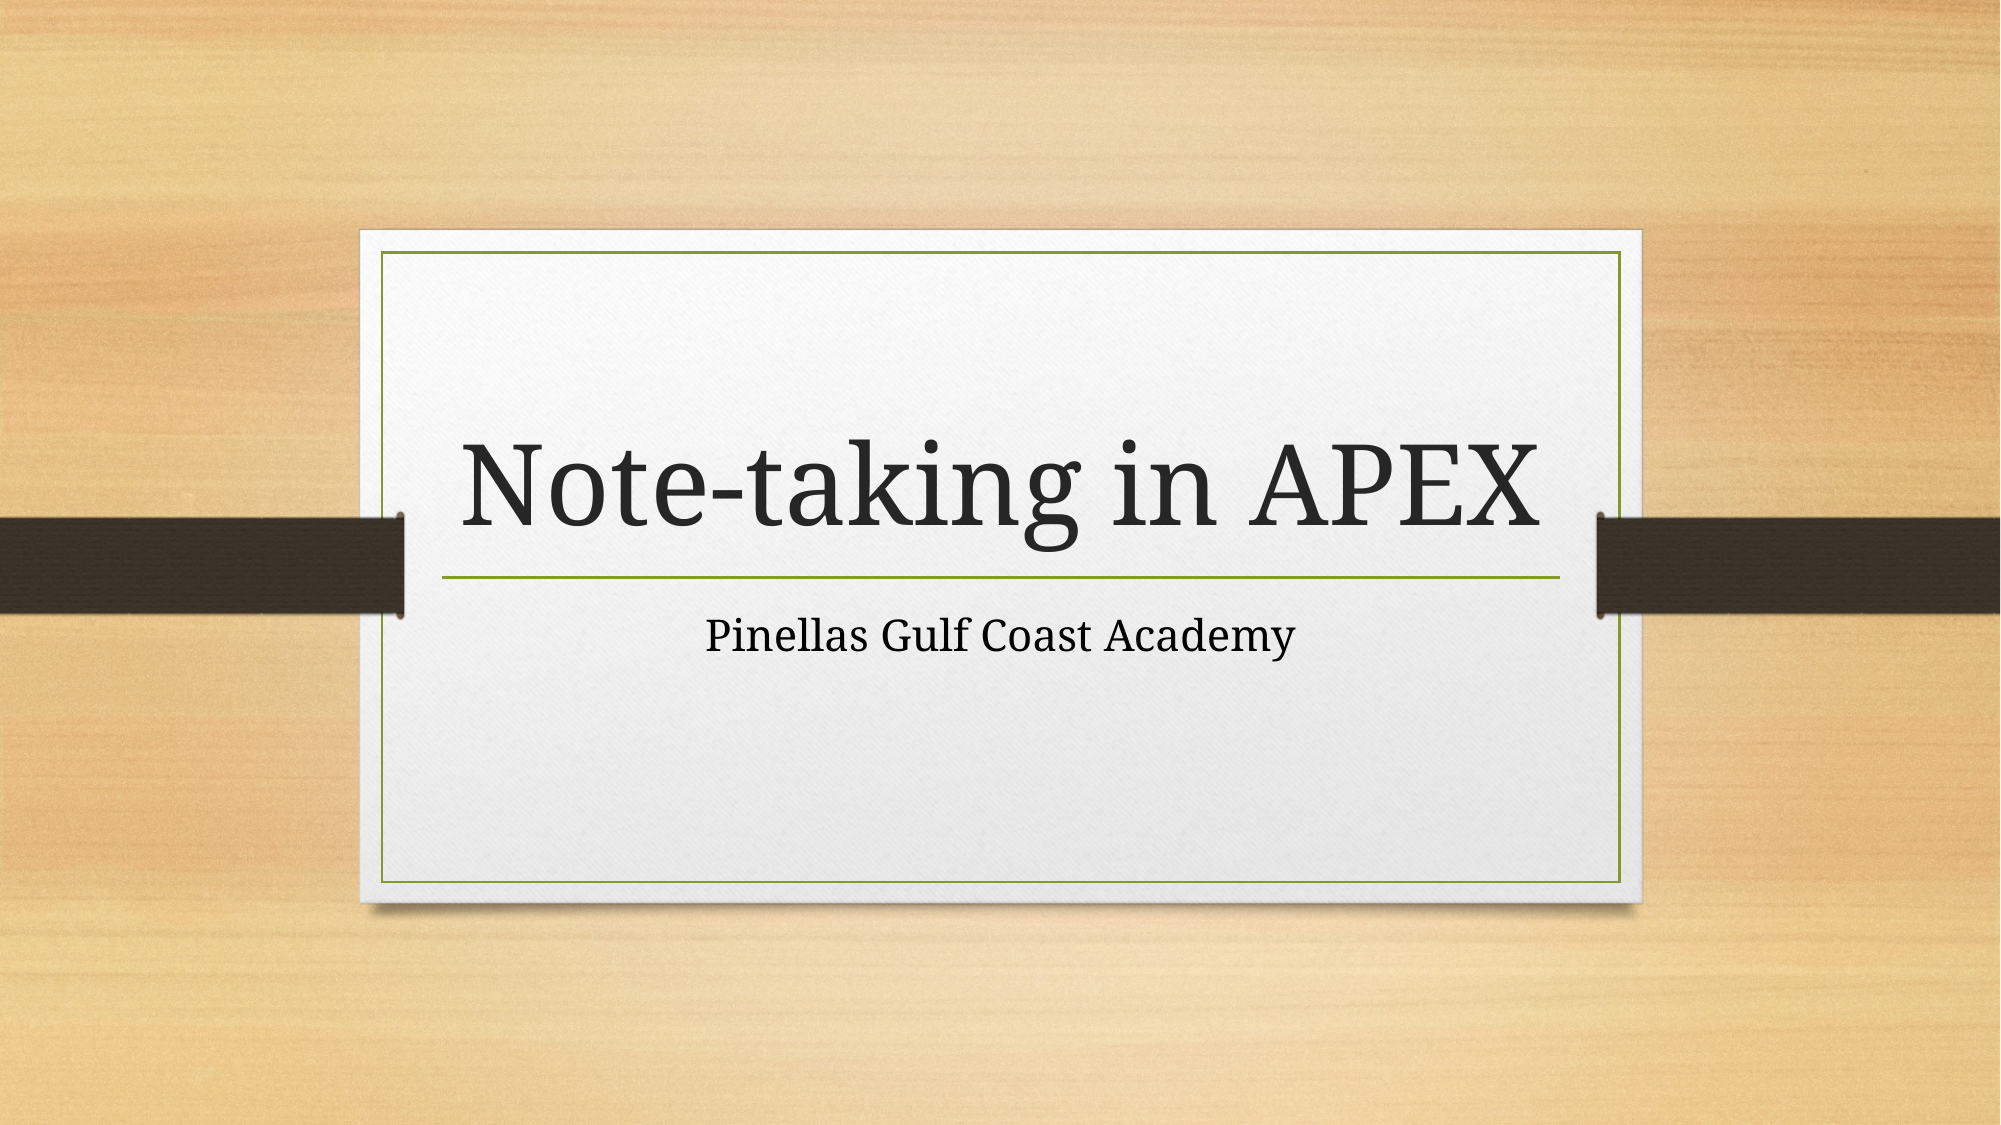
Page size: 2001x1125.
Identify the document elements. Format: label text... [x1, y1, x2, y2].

picture [0, 0, 2001, 1125]
title Note-taking in APEX [441, 306, 1560, 556]
subtitle Pinellas Gulf Coast Academy [441, 600, 1560, 817]
